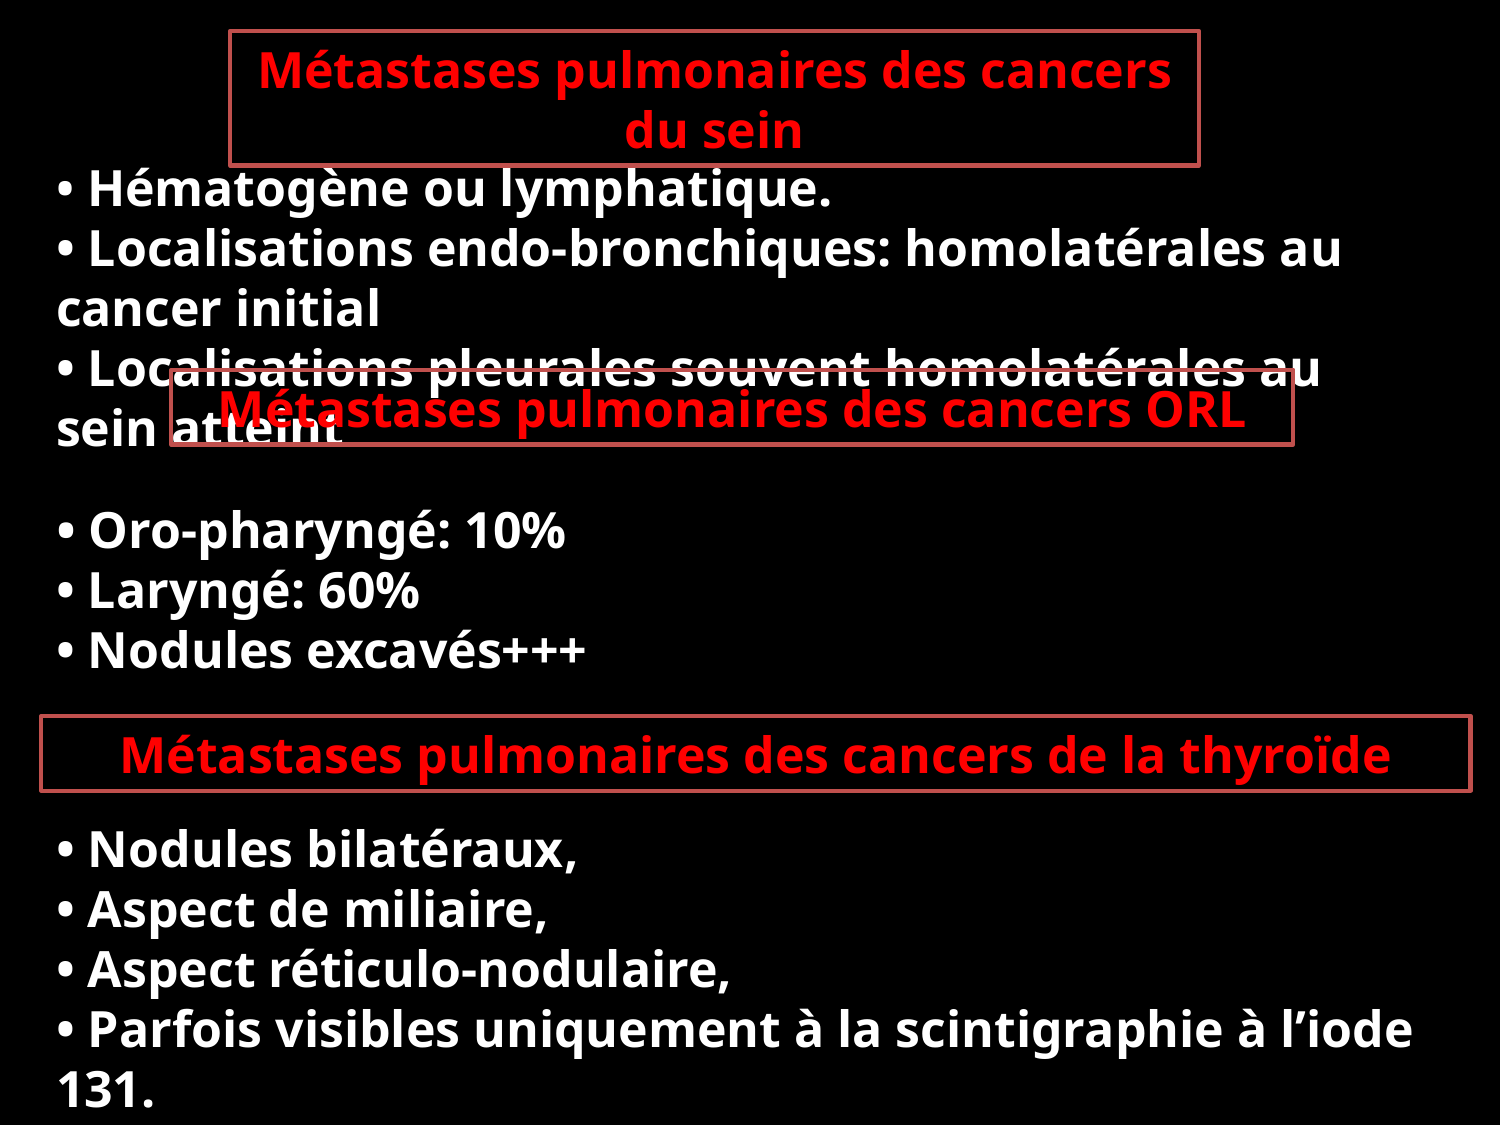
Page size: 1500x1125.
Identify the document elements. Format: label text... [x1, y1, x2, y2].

text_box • Oro-pharyngé: 10% • Laryngé: 60% • Nodules excavés+++ [41, 491, 1459, 687]
text_box • Hématogène ou lymphatique. • Localisations endo-bronchiques: homolatérales au cancer initial • Localisations pleurales souvent homolatérales au sein atteint [41, 148, 1436, 464]
text_box • Nodules bilatéraux, • Aspect de miliaire, • Aspect réticulo-nodulaire, • Parfois visibles uniquement à la scintigraphie à l’iode 131. [41, 810, 1471, 1125]
text_box Métastases pulmonaires des cancers ORL [169, 368, 1295, 447]
text_box Métastases pulmonaires des cancers du sein [228, 29, 1201, 168]
text_box Métastases pulmonaires des cancers de la thyroïde [39, 714, 1473, 793]
